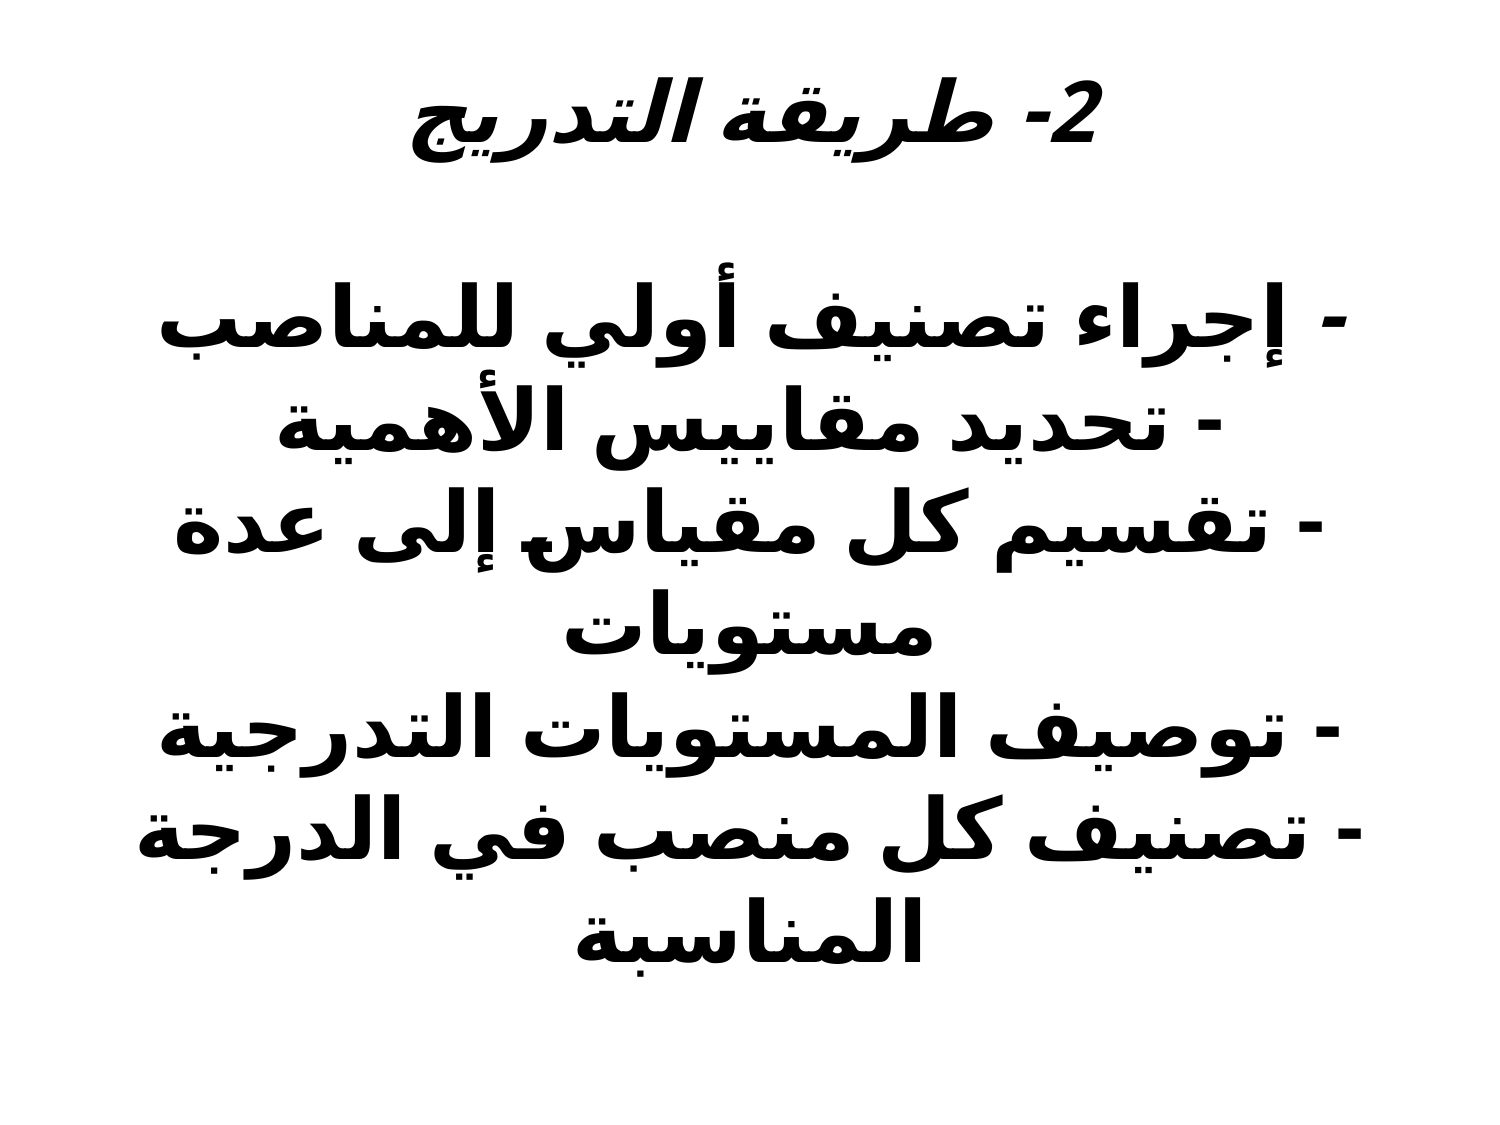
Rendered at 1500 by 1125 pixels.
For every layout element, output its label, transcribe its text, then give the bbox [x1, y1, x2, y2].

title 2- طريقة التدريج - إجراء تصنيف أولي للمناصب - تحديد مقاييس الأهمية - تقسيم كل مقياس إلى عدة مستويات - توصيف المستويات التدرجية - تصنيف كل منصب في الدرجة المناسبة [75, 45, 1425, 1094]
